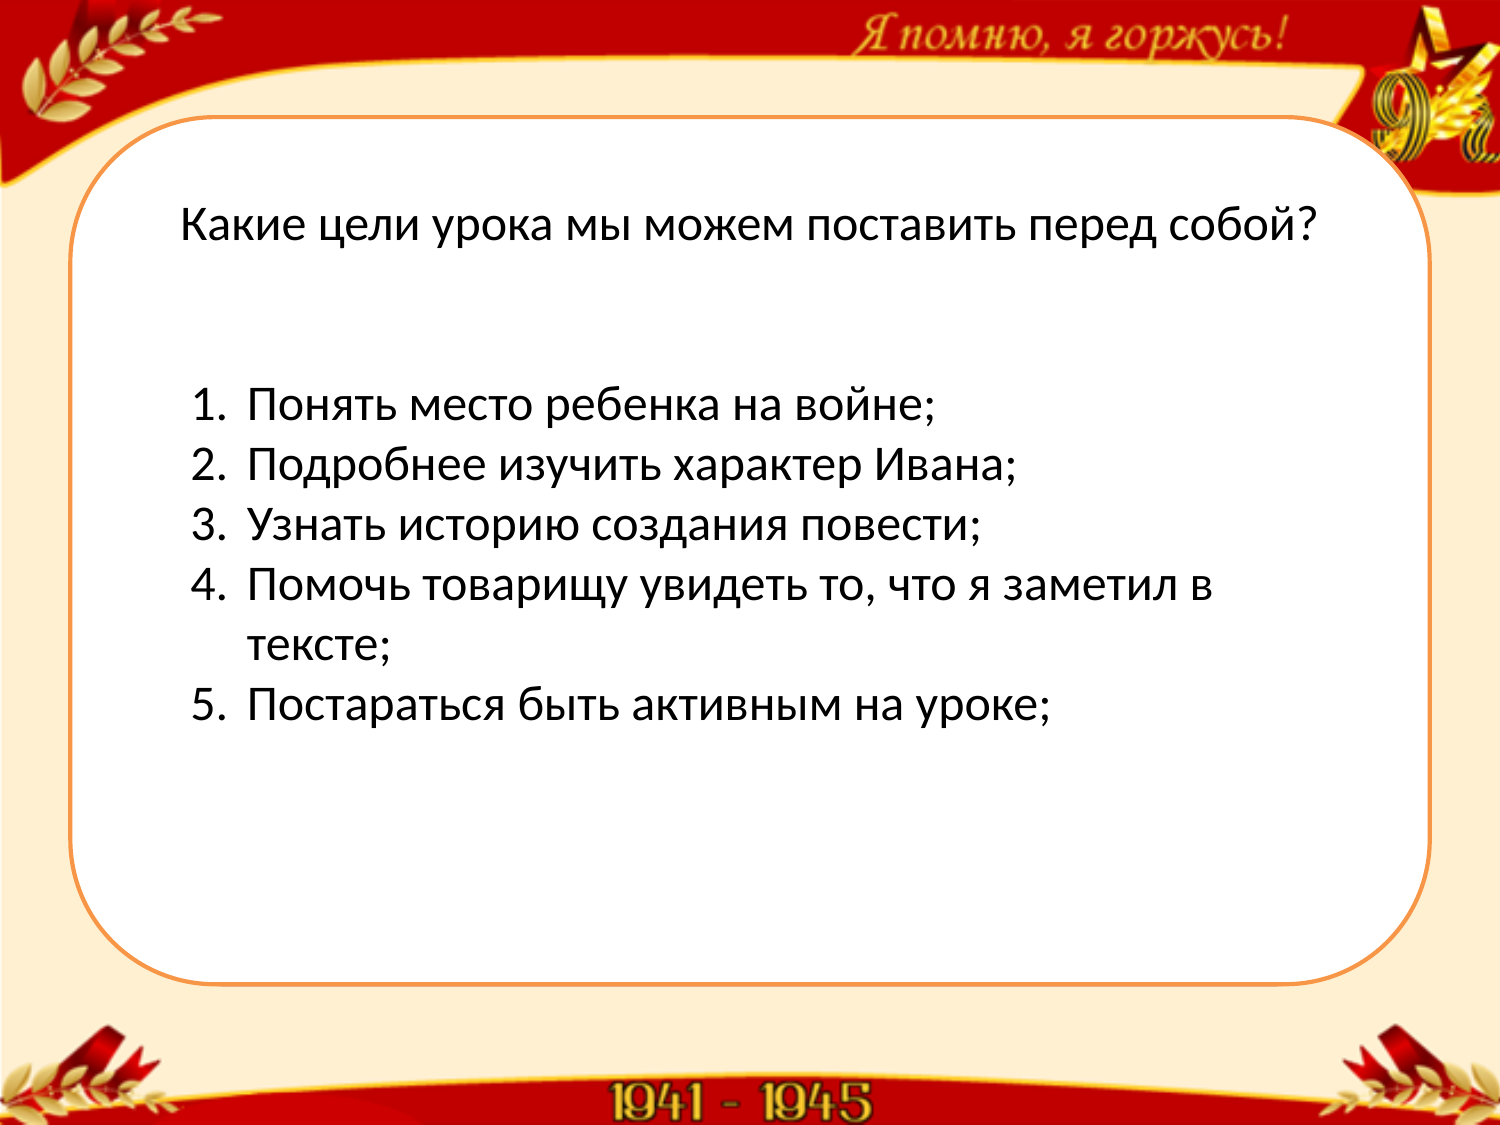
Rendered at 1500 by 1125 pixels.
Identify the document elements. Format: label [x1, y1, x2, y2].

text_box [70, 269, 1430, 680]
picture [0, 0, 1500, 1125]
